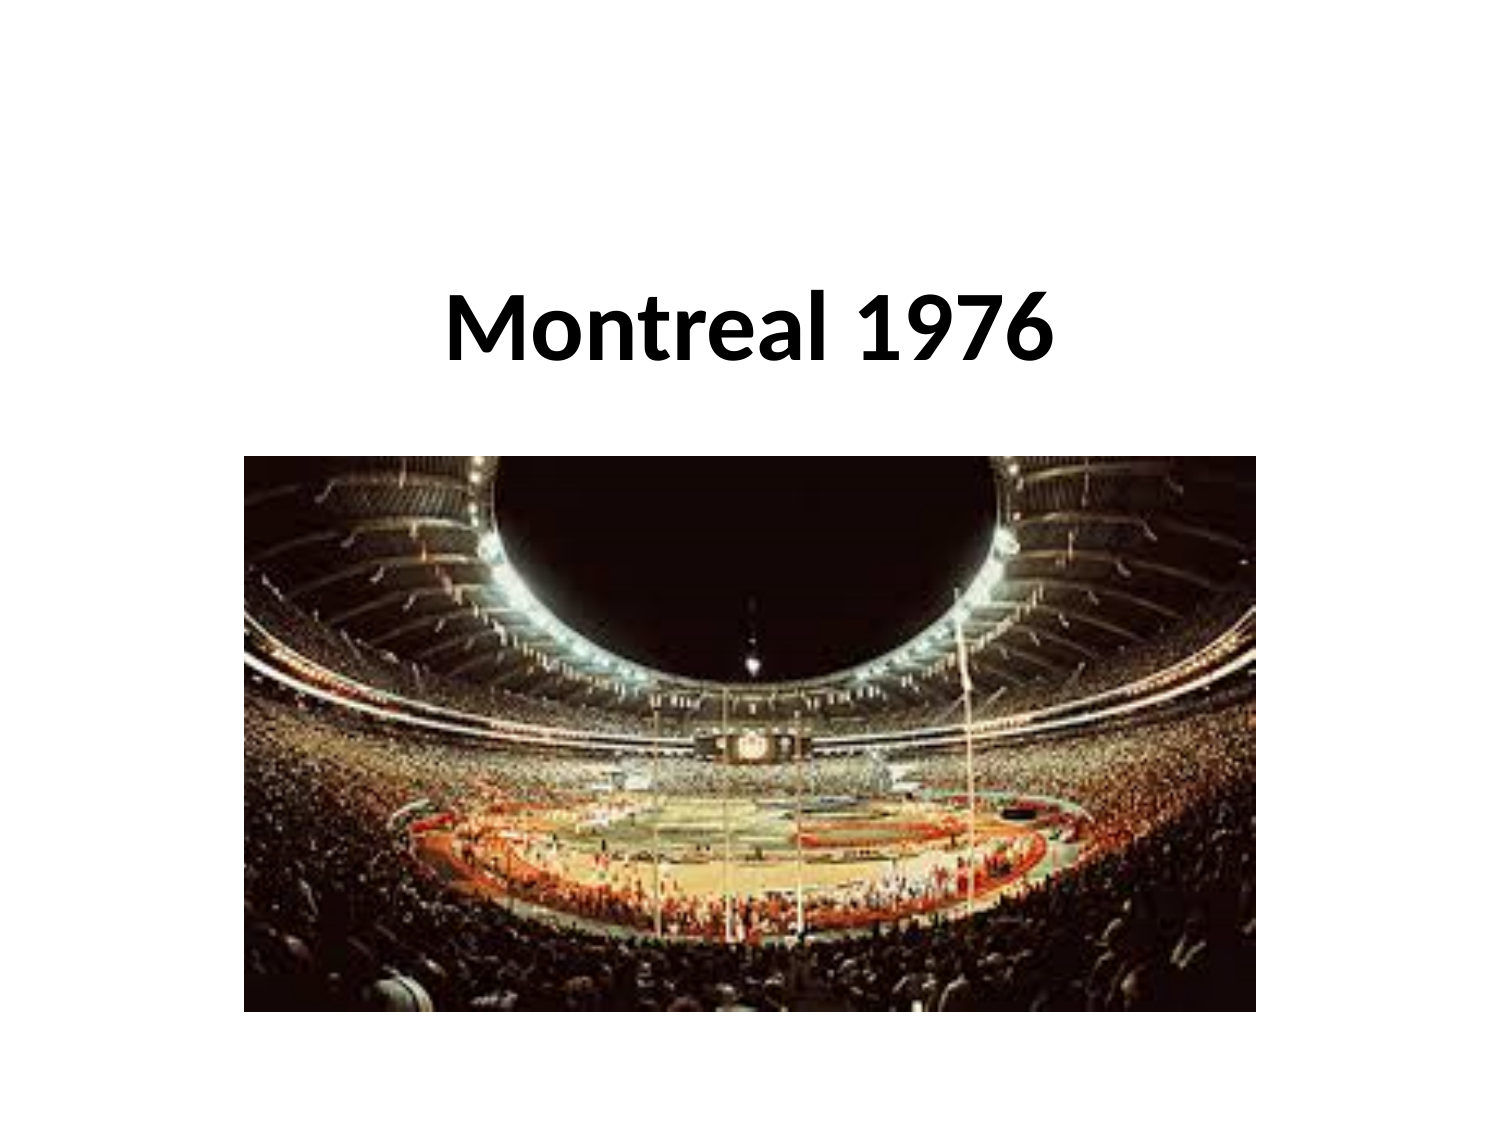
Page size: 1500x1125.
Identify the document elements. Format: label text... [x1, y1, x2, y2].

picture [244, 455, 1256, 1012]
title Montreal 1976 [112, 149, 1388, 492]
